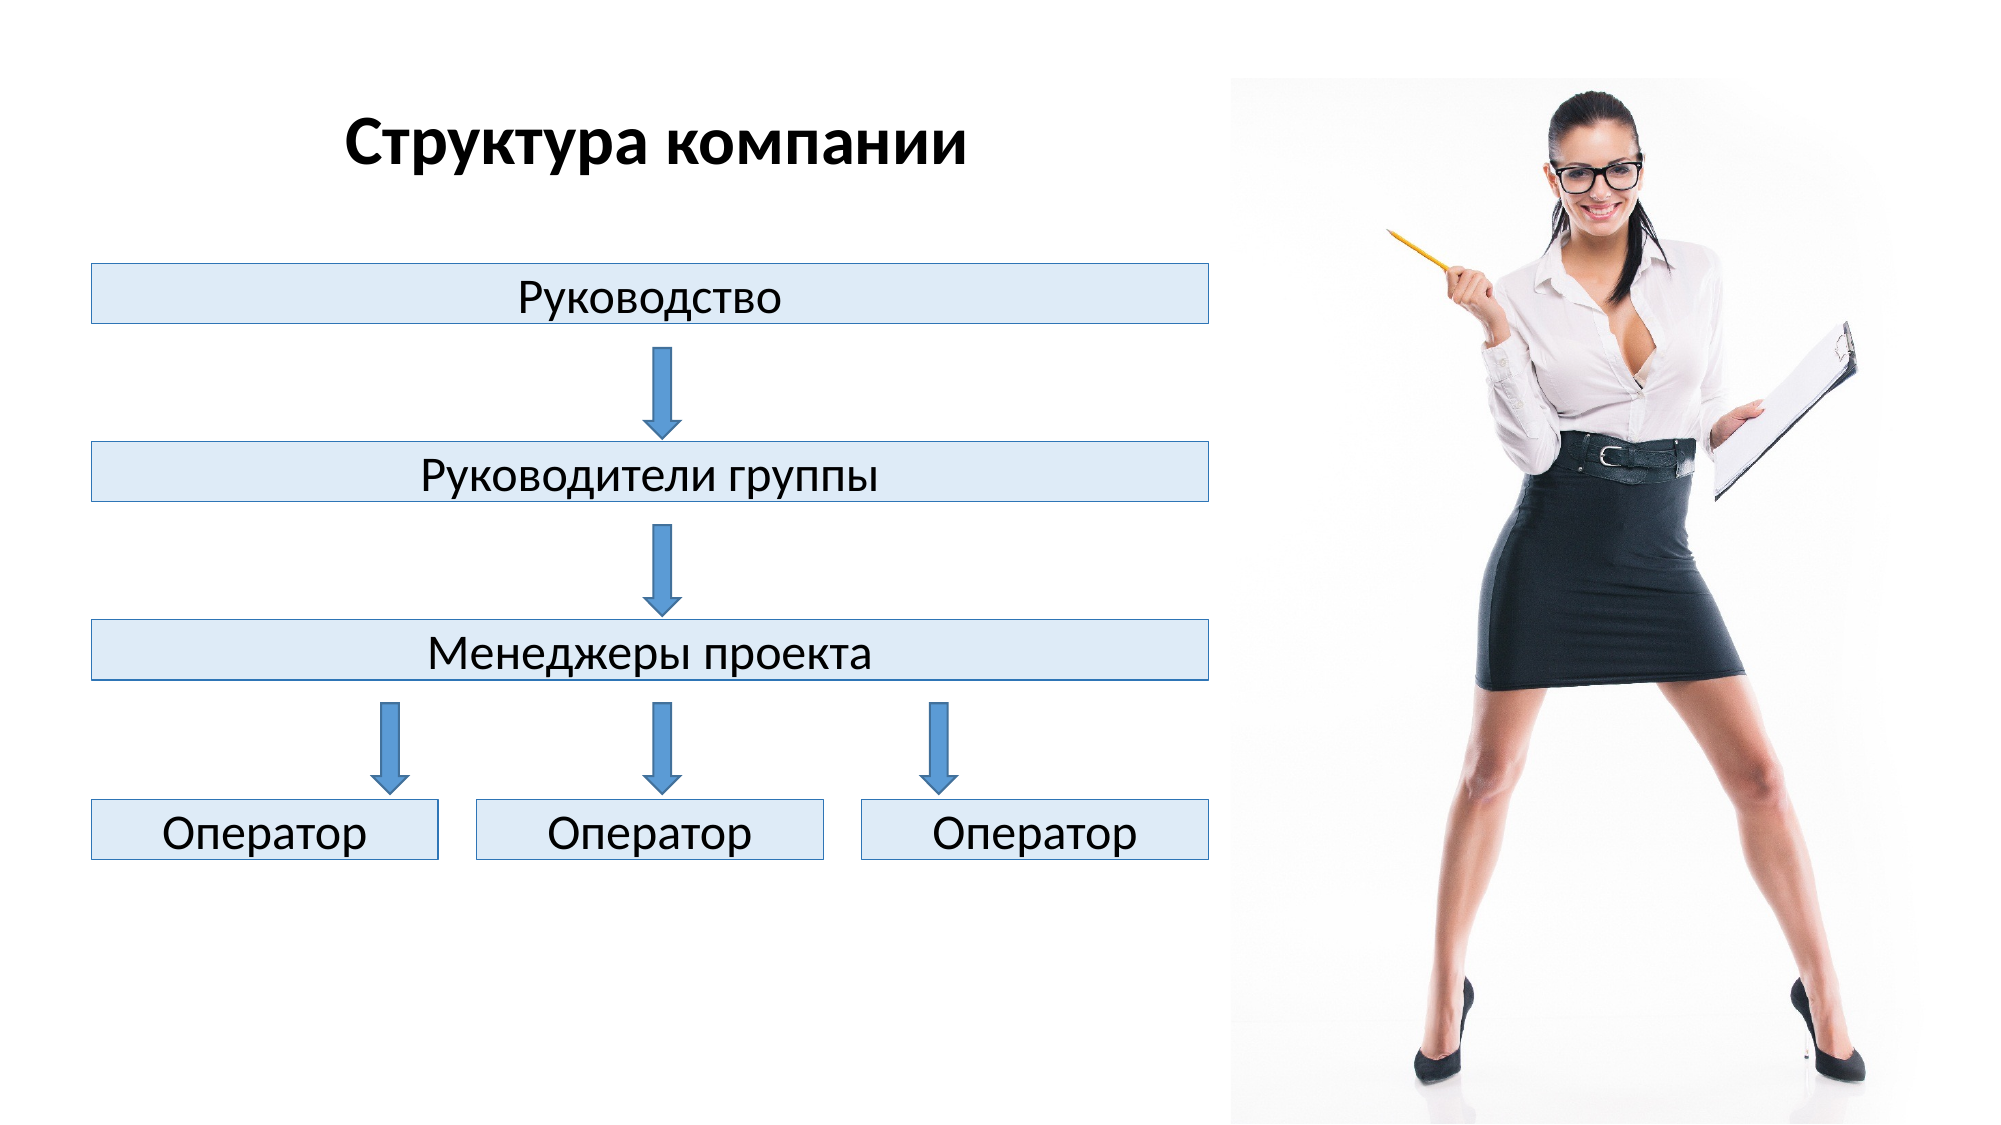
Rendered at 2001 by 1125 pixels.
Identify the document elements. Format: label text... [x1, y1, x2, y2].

text_box Структура компании [181, 48, 1133, 225]
picture [1230, 77, 1982, 1125]
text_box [91, 263, 1209, 875]
